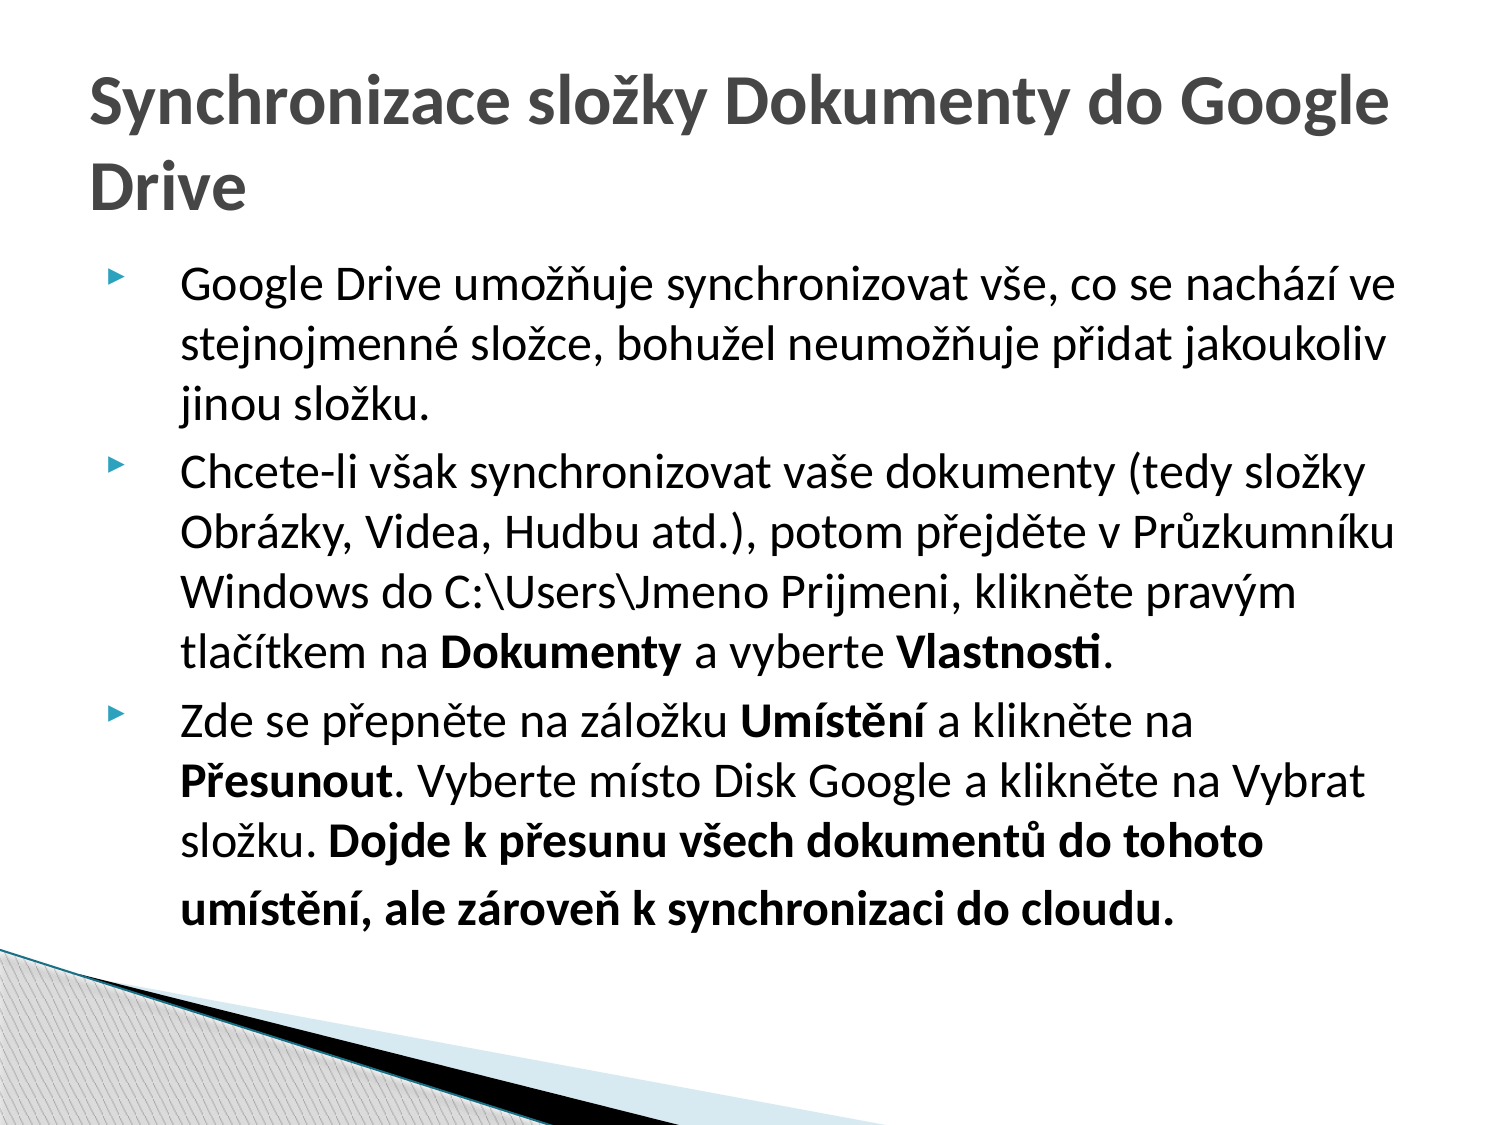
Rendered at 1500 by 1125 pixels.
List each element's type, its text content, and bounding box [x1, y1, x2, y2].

list Google Drive umožňuje synchronizovat vše, co se nachází ve stejnojmenné složce, bohužel neumožňuje přidat jakoukoliv jinou složku. Chcete-li však synchronizovat vaše dokumenty (tedy složky Obrázky, Videa, Hudbu atd.), potom přejděte v Průzkumníku Windows do C:\Users\Jmeno Prijmeni, klikněte pravým tlačítkem na Dokumenty a vyberte Vlastnosti. Zde se přepněte na záložku Umístění a klikněte na Přesunout. Vyberte místo Disk Google a klikněte na Vybrat složku. Dojde k přesunu všech dokumentů do tohoto umístění, ale zároveň k synchronizaci do cloudu. [74, 242, 1426, 986]
title Synchronizace složky Dokumenty do Google Drive [75, 45, 1425, 233]
